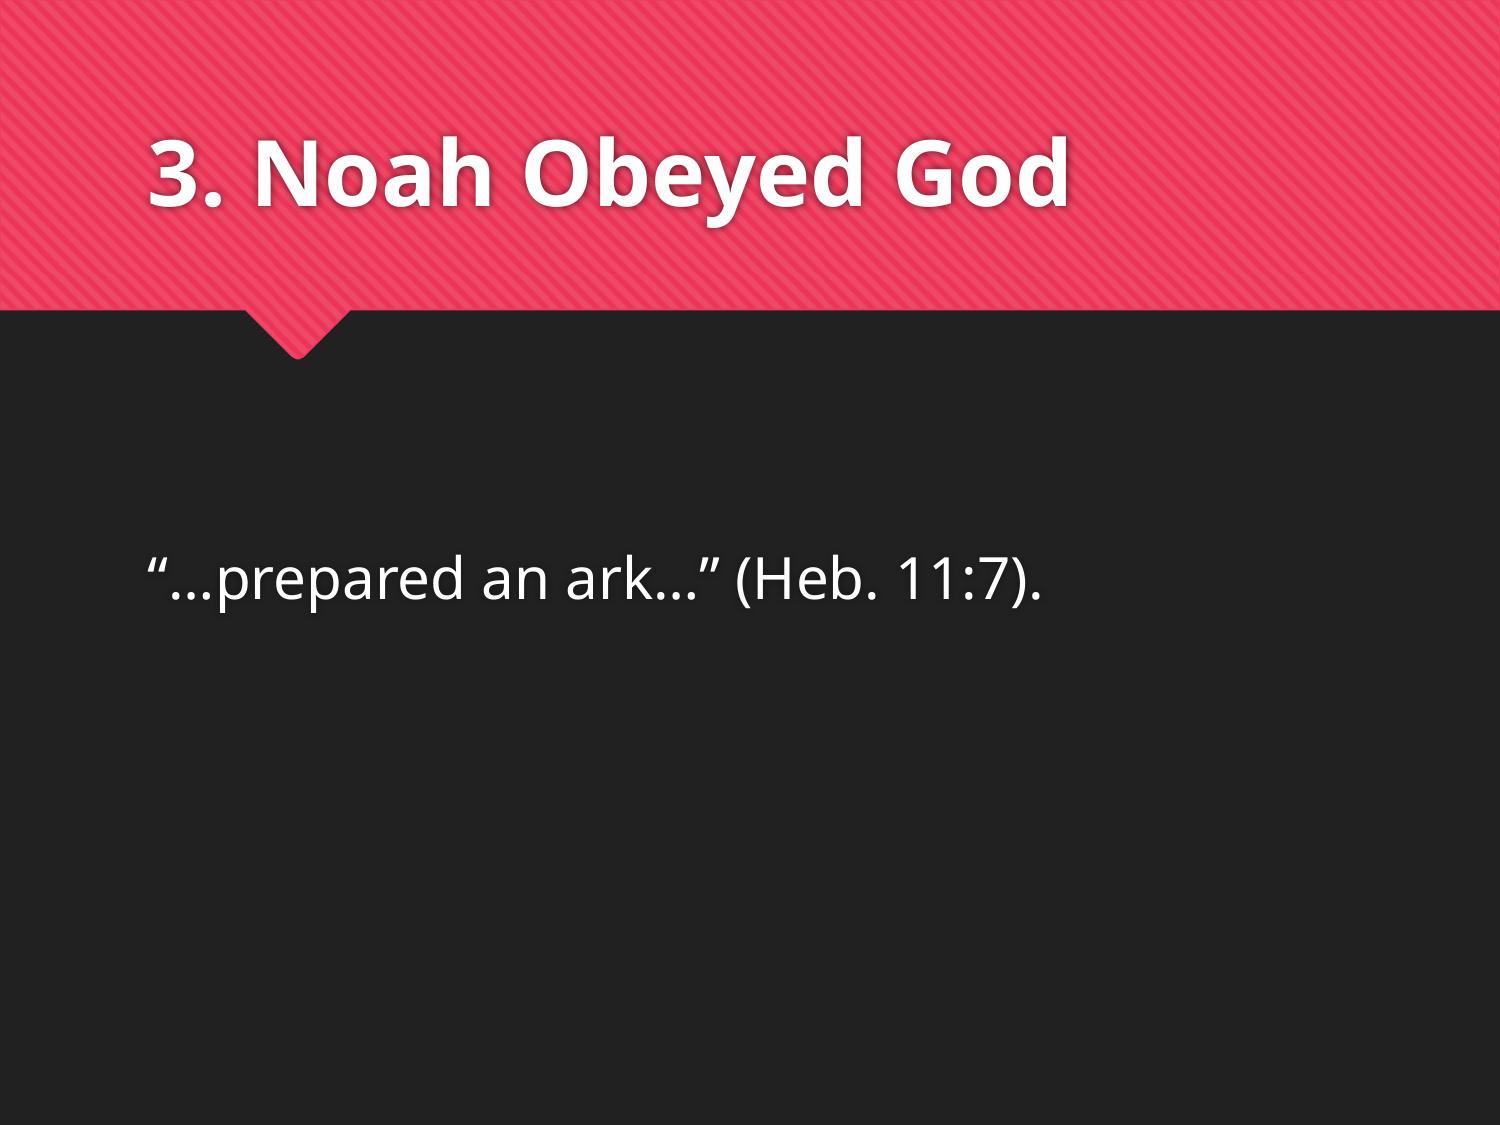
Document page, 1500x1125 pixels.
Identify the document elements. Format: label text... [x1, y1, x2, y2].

title 3. Noah Obeyed God [132, 73, 1368, 233]
list “…prepared an ark…” (Heb. 11:7). [132, 431, 1368, 721]
